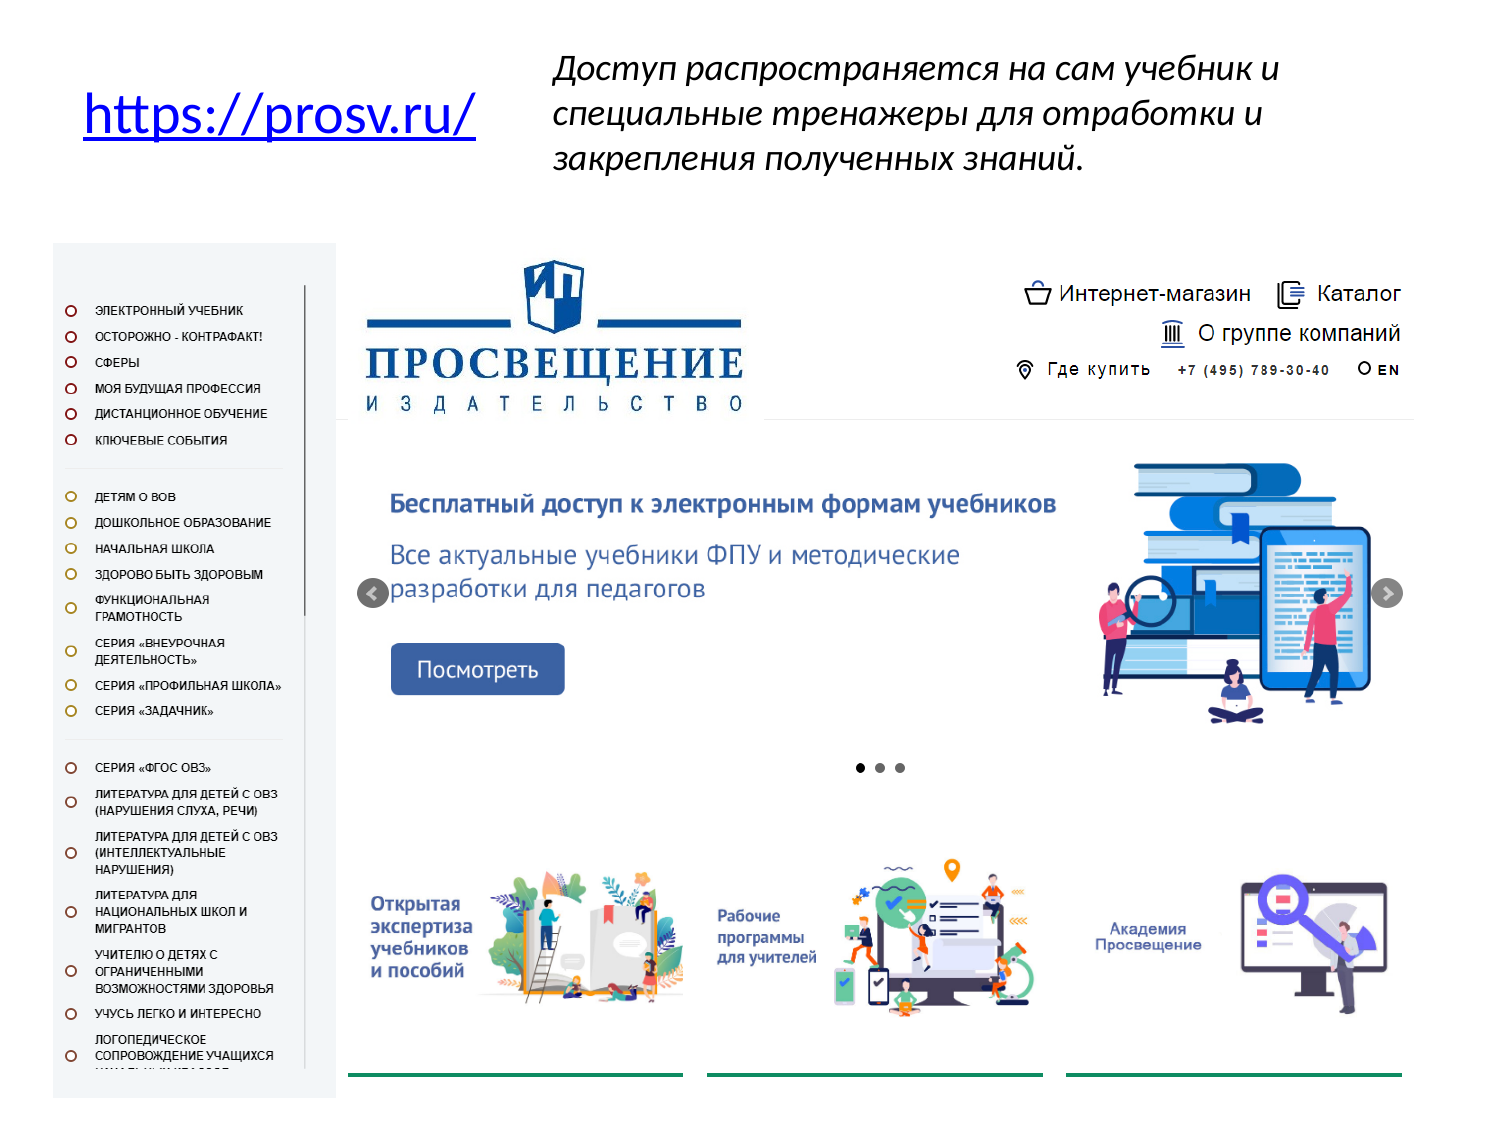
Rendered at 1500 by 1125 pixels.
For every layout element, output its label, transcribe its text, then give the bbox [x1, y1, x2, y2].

text_box https://prosv.ru/ [68, 67, 491, 153]
text_box Доступ распространяется на сам учебник и специальные тренажеры для отработки и закрепления полученных знаний. [537, 35, 1459, 186]
picture [52, 243, 1414, 1099]
